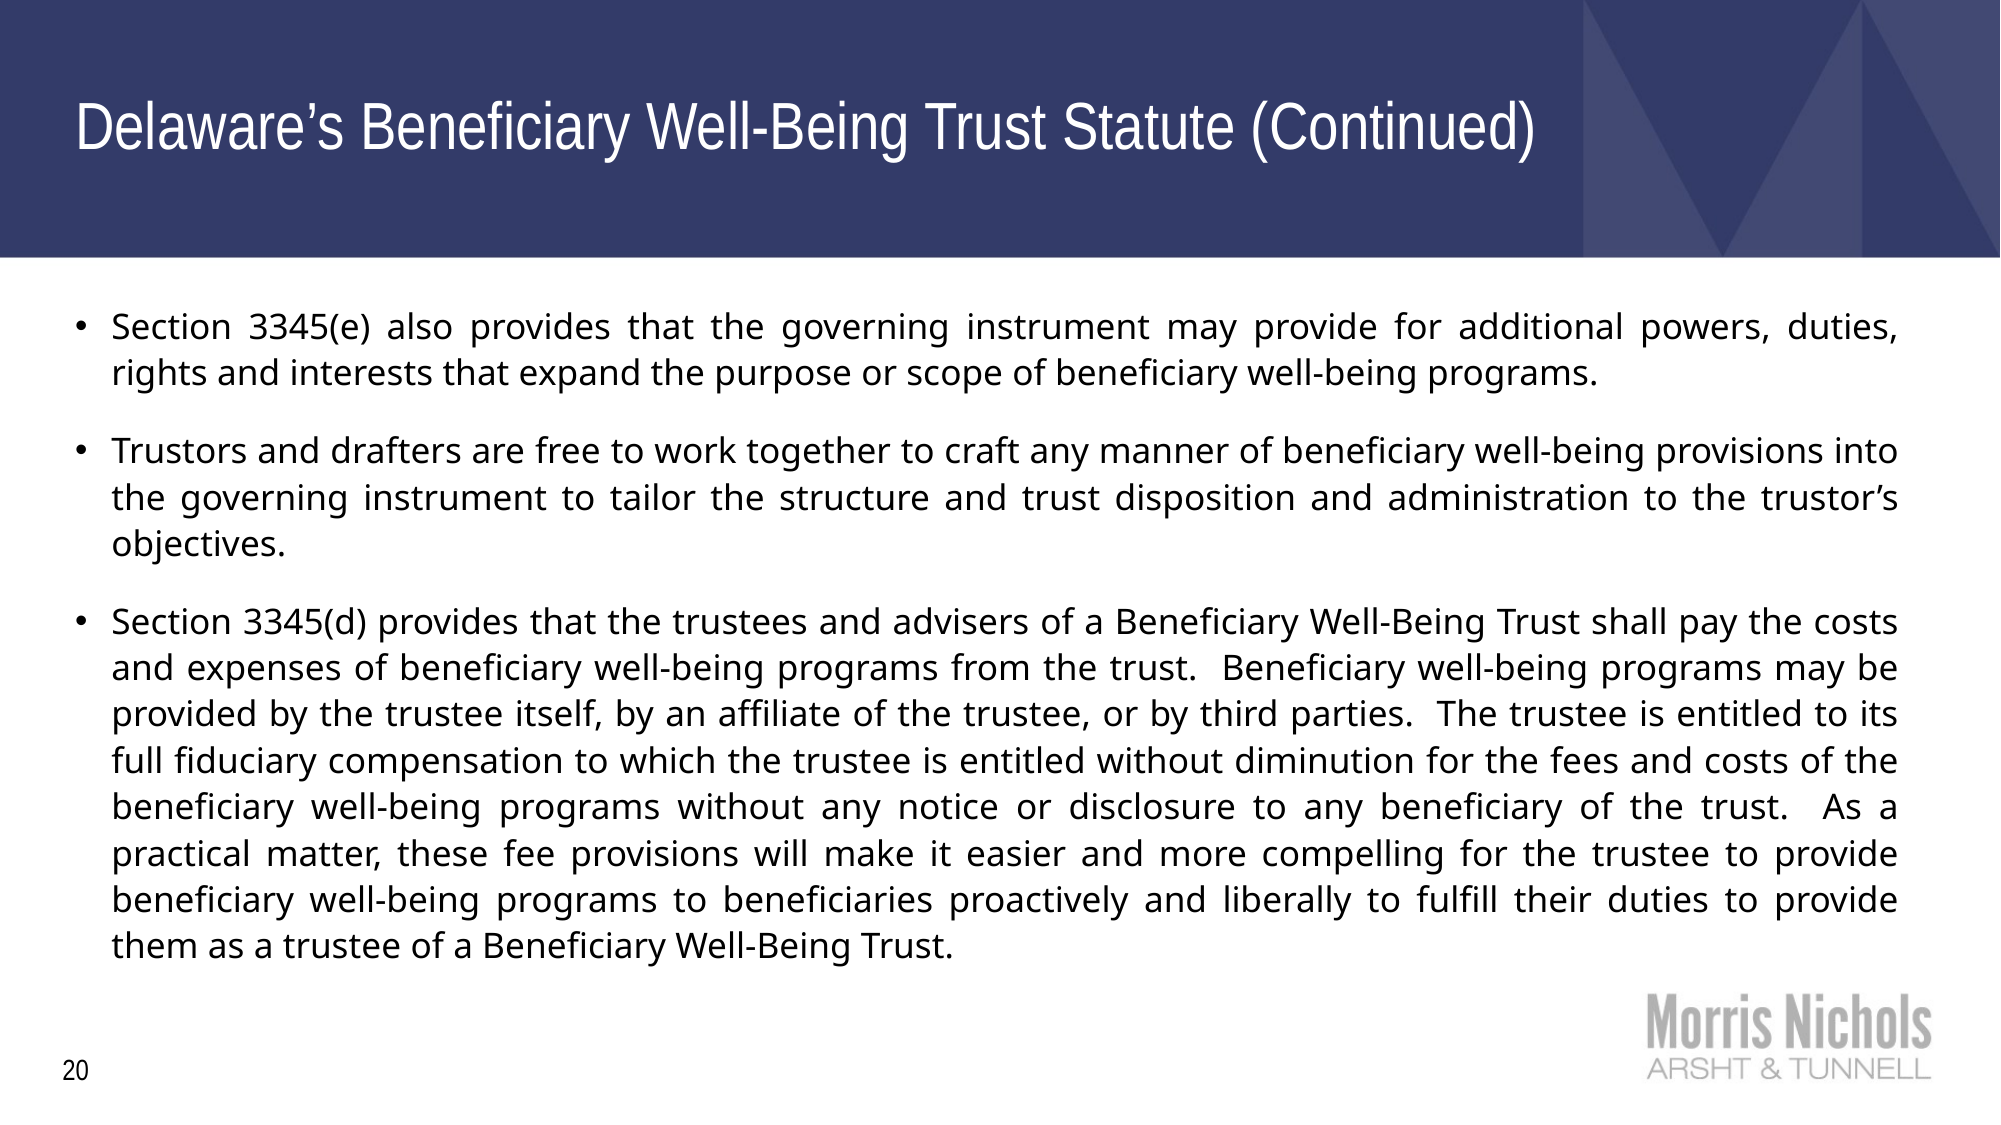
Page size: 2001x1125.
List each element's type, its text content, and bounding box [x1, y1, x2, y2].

title Delaware’s Beneficiary Well-Being Trust Statute (Continued) [75, 36, 1543, 219]
list Section 3345(e) also provides that the governing instrument may provide for additional powers, duties, rights and interests that expand the purpose or scope of beneficiary well-being programs. Trustors and drafters are free to work together to craft any manner of beneficiary well-being provisions into the governing instrument to tailor the structure and trust disposition and administration to the trustor’s objectives. Section 3345(d) provides that the trustees and advisers of a Beneficiary Well-Being Trust shall pay the costs and expenses of beneficiary well-being programs from the trust. Beneficiary well-being programs may be provided by the trustee itself, by an affiliate of the trustee, or by third parties. The trustee is entitled to its full fiduciary compensation to which the trustee is entitled without diminution for the fees and costs of the beneficiary well-being programs without any notice or disclosure to any beneficiary of the trust. As a practical matter, these fee provisions will make it easier and more compelling for the trustee to provide beneficiary well-being programs to beneficiaries proactively and liberally to fulfill their duties to provide them as a trustee of a Beneficiary Well-Being Trust. [75, 299, 1902, 980]
slide_number 20 [62, 1038, 99, 1099]
picture [0, 0, 2000, 1125]
